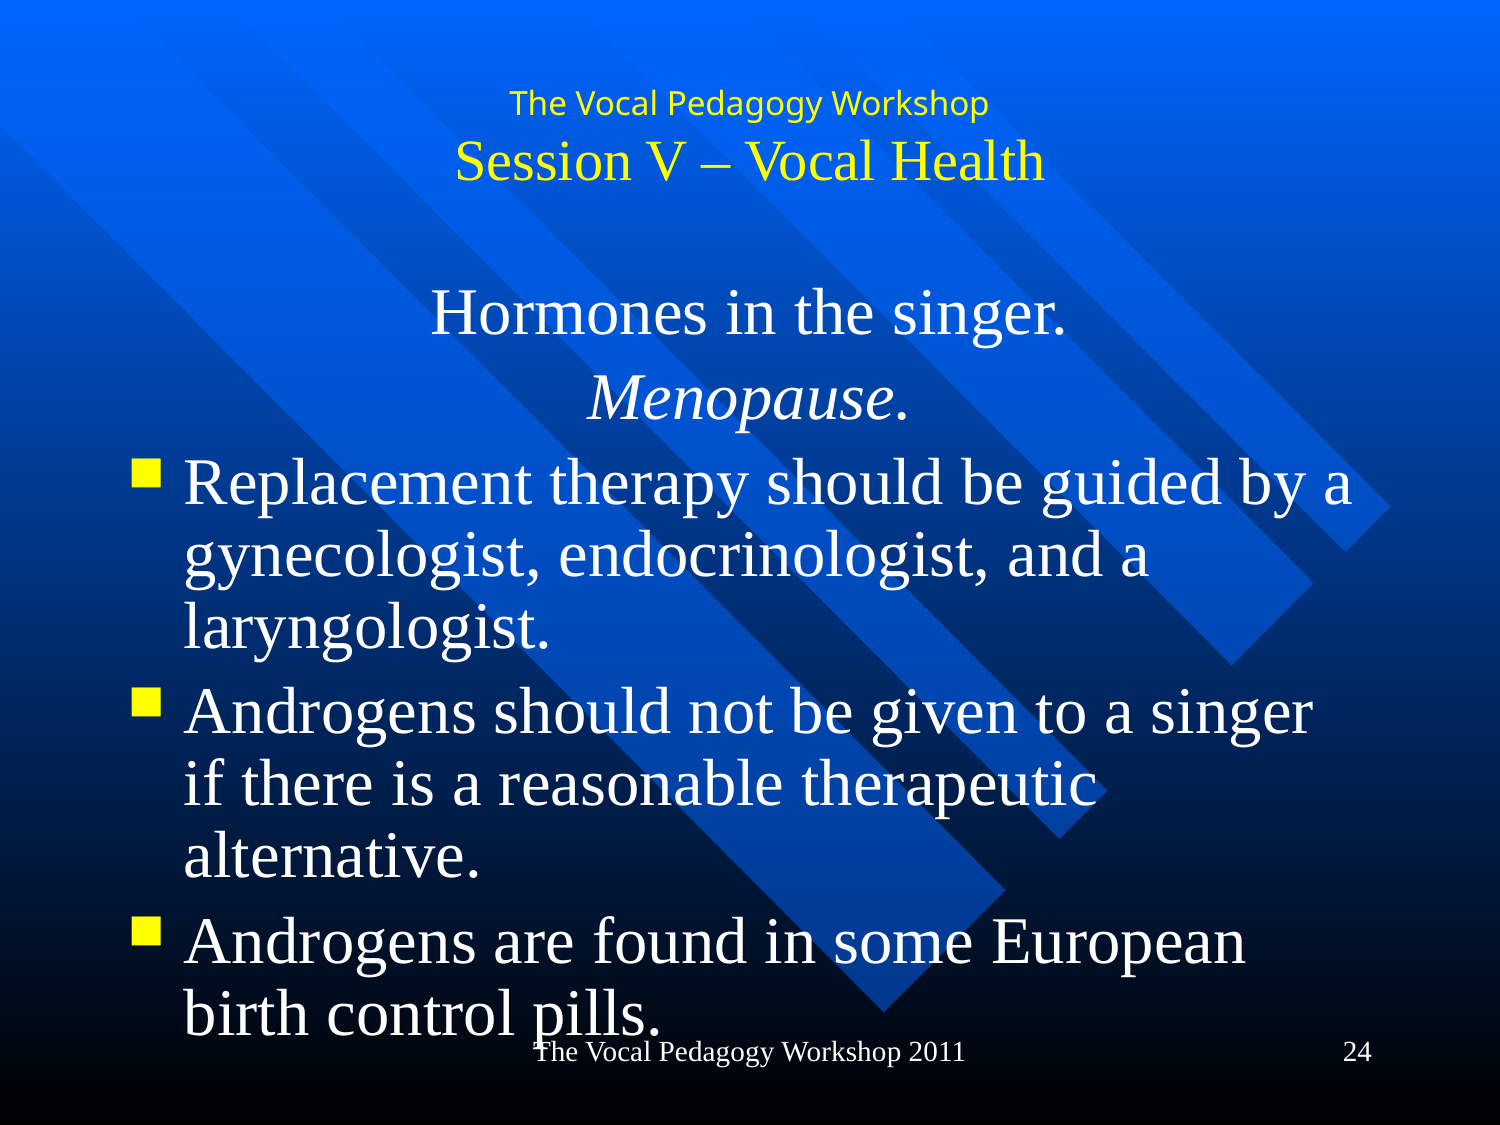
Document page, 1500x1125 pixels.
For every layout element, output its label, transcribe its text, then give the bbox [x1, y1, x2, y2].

title The Vocal Pedagogy Workshop Session V – Vocal Health [112, 37, 1388, 238]
list Hormones in the singer. Menopause. Replacement therapy should be guided by a gynecologist, endocrinologist, and a laryngologist. Androgens should not be given to a singer if there is a reasonable therapeutic alternative. Androgens are found in some European birth control pills. [111, 268, 1388, 1001]
slide_number 24 [1074, 1024, 1388, 1101]
footer The Vocal Pedagogy Workshop 2011 [511, 1024, 988, 1101]
